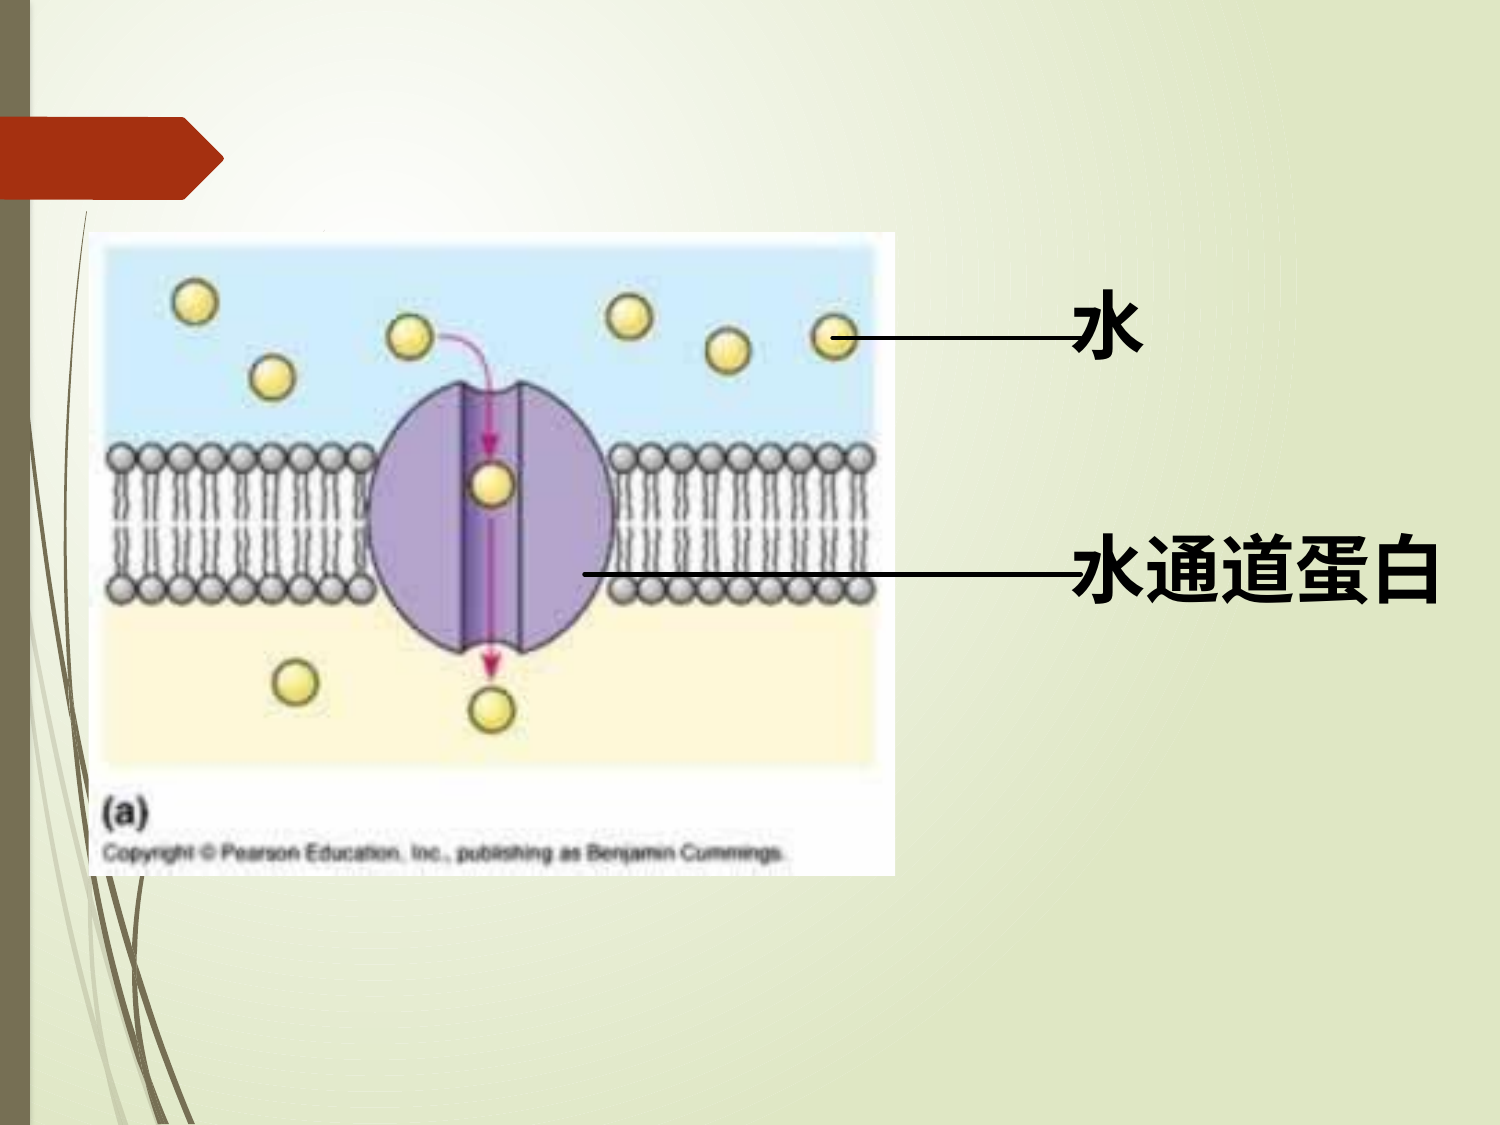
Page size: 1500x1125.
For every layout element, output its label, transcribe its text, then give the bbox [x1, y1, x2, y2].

text_box 水通道蛋白 [1003, 515, 1500, 620]
text_box 水 [1003, 271, 1500, 376]
picture [88, 232, 896, 876]
